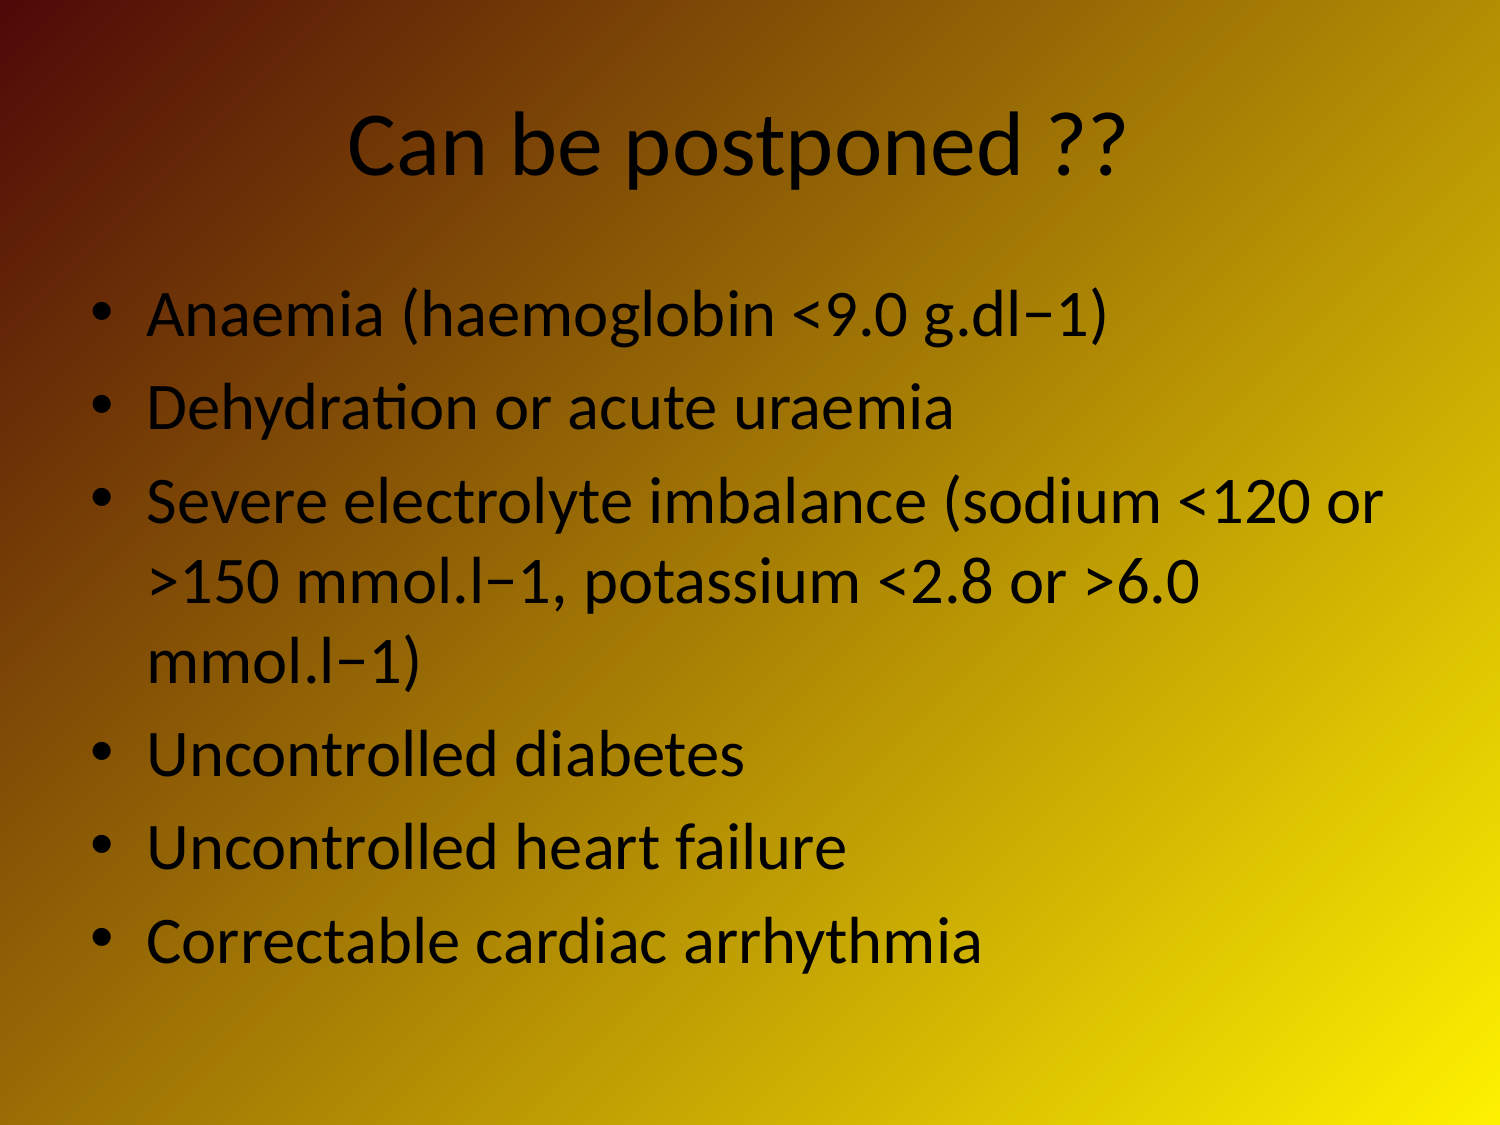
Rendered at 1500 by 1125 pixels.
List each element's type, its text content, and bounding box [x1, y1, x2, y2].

list Anaemia (haemoglobin <9.0 g.dl−1) Dehydration or acute uraemia Severe electrolyte imbalance (sodium <120 or >150 mmol.l−1, potassium <2.8 or >6.0 mmol.l−1) Uncontrolled diabetes Uncontrolled heart failure Correctable cardiac arrhythmia [75, 262, 1425, 1005]
title Can be postponed ?? [75, 45, 1425, 233]
